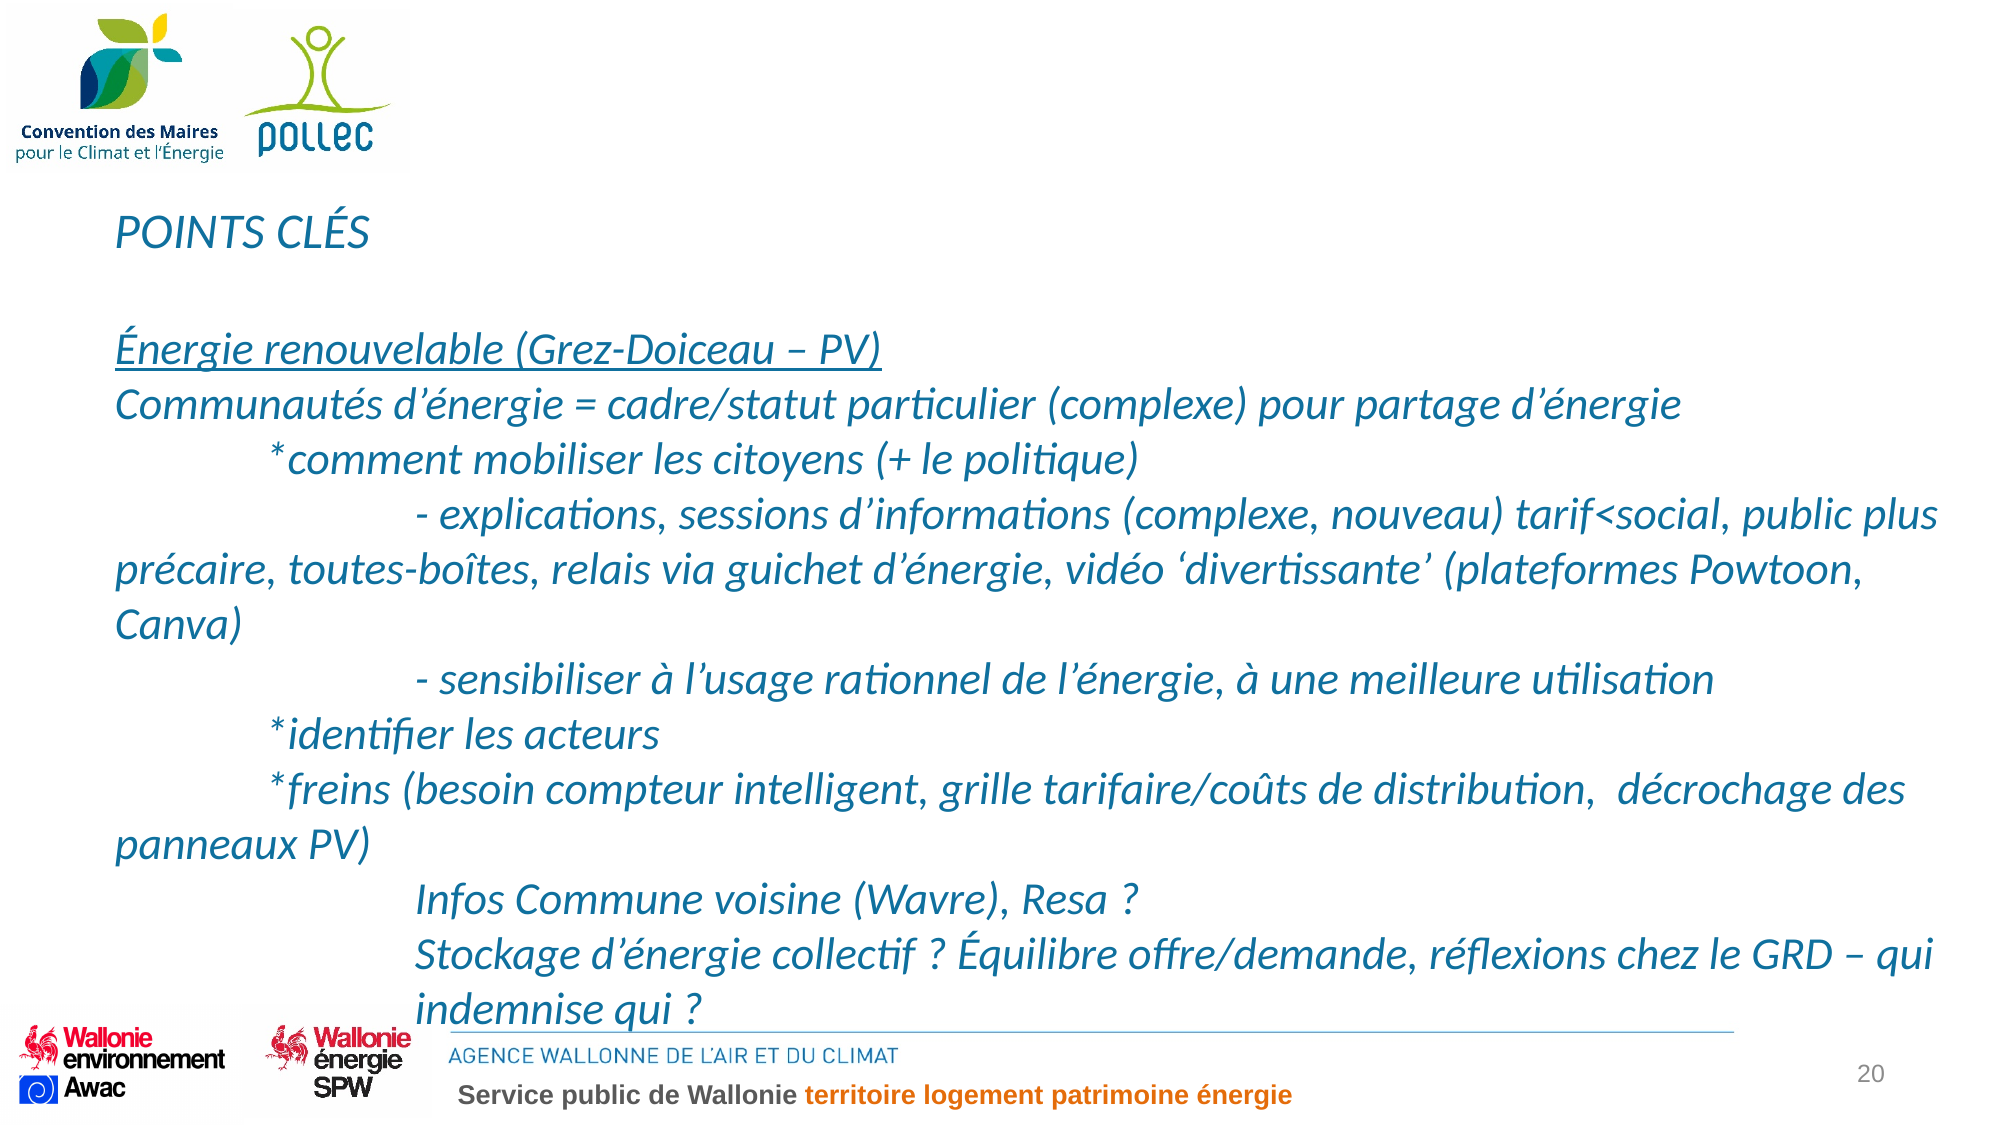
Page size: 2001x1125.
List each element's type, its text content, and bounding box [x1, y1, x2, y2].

text_box POINTS CLÉS Énergie renouvelable (Grez-Doiceau – PV) Communautés d’énergie = cadre/statut particulier (complexe) pour partage d’énergie *comment mobiliser les citoyens (+ le politique) - explications, sessions d’informations (complexe, nouveau) tarif<social, public plus précaire, toutes-boîtes, relais via guichet d’énergie, vidéo ‘divertissante’ (plateformes Powtoon, Canva) - sensibiliser à l’usage rationnel de l’énergie, à une meilleure utilisation *identifier les acteurs *freins (besoin compteur intelligent, grille tarifaire/coûts de distribution, décrochage des panneaux PV) Infos Commune voisine (Wavre), Resa ? Stockage d’énergie collectif ? Équilibre offre/demande, réflexions chez le GRD – qui indemnise qui ? [99, 191, 1981, 1125]
picture [0, 1004, 99, 1125]
picture [6, 3, 410, 173]
